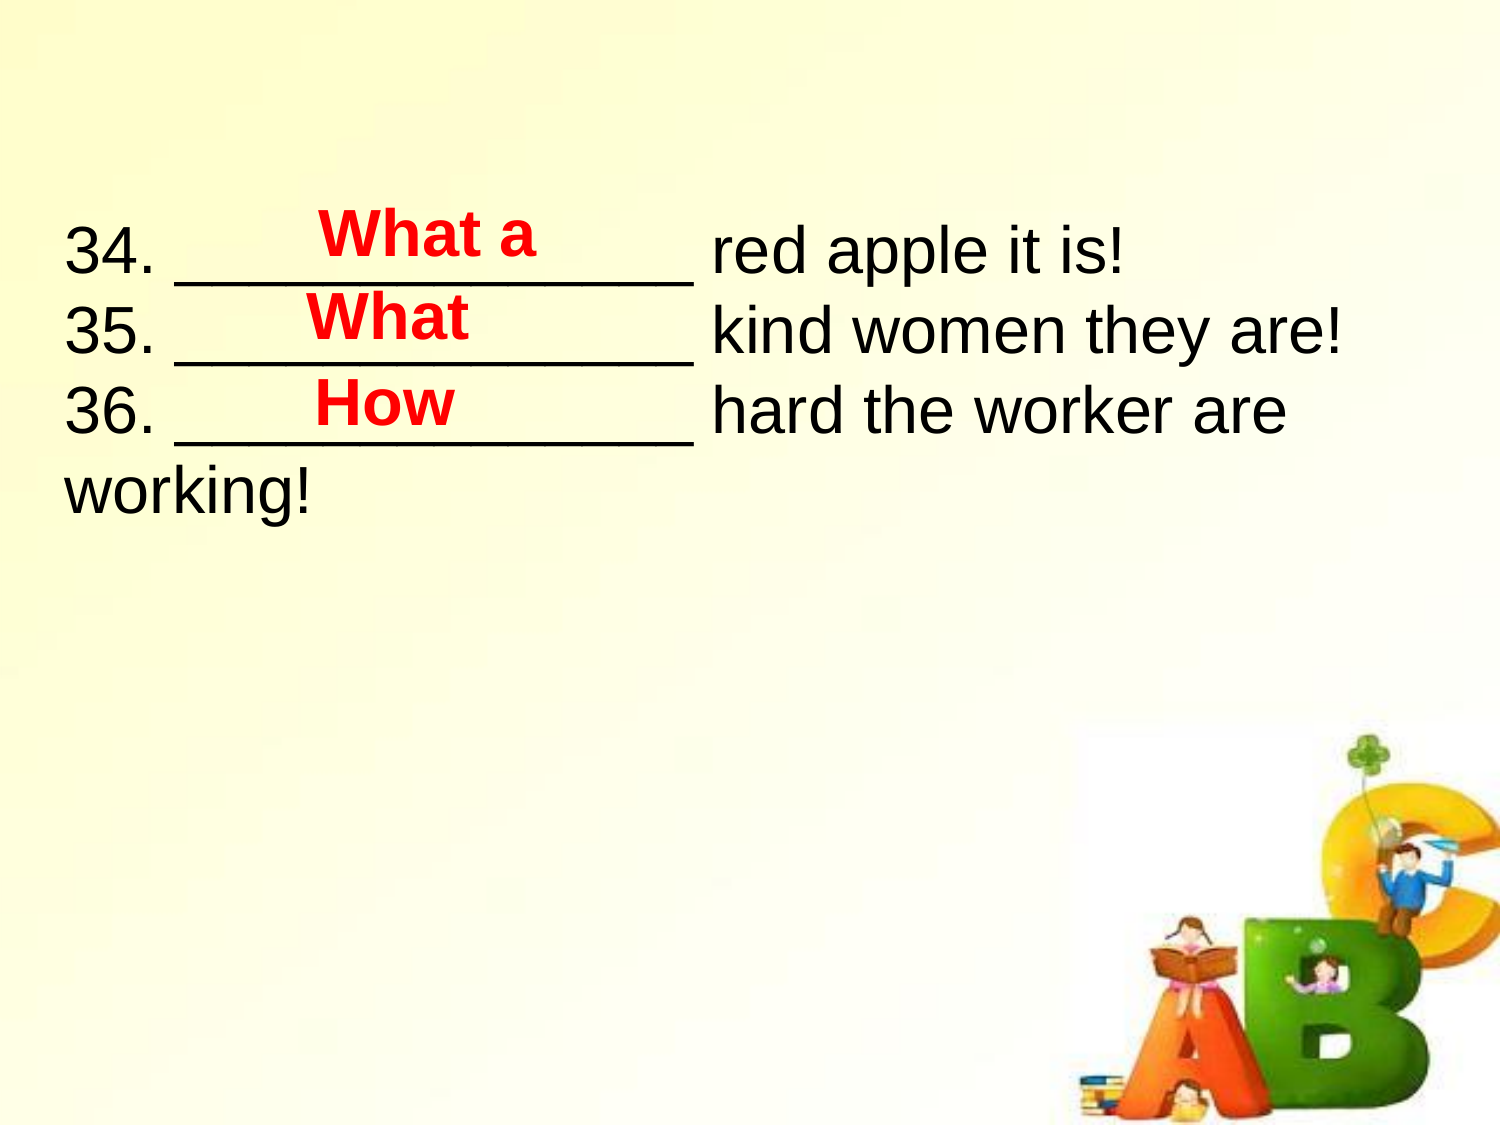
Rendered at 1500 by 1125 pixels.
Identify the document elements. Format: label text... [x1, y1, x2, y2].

text_box How [300, 351, 546, 447]
picture [0, 0, 1500, 1125]
text_box What a [303, 182, 608, 265]
text_box What [291, 265, 784, 361]
text_box 34. ______________ red apple it is! 35. ______________ kind women they are! 36. ______________ hard the worker are working! [50, 199, 1450, 534]
